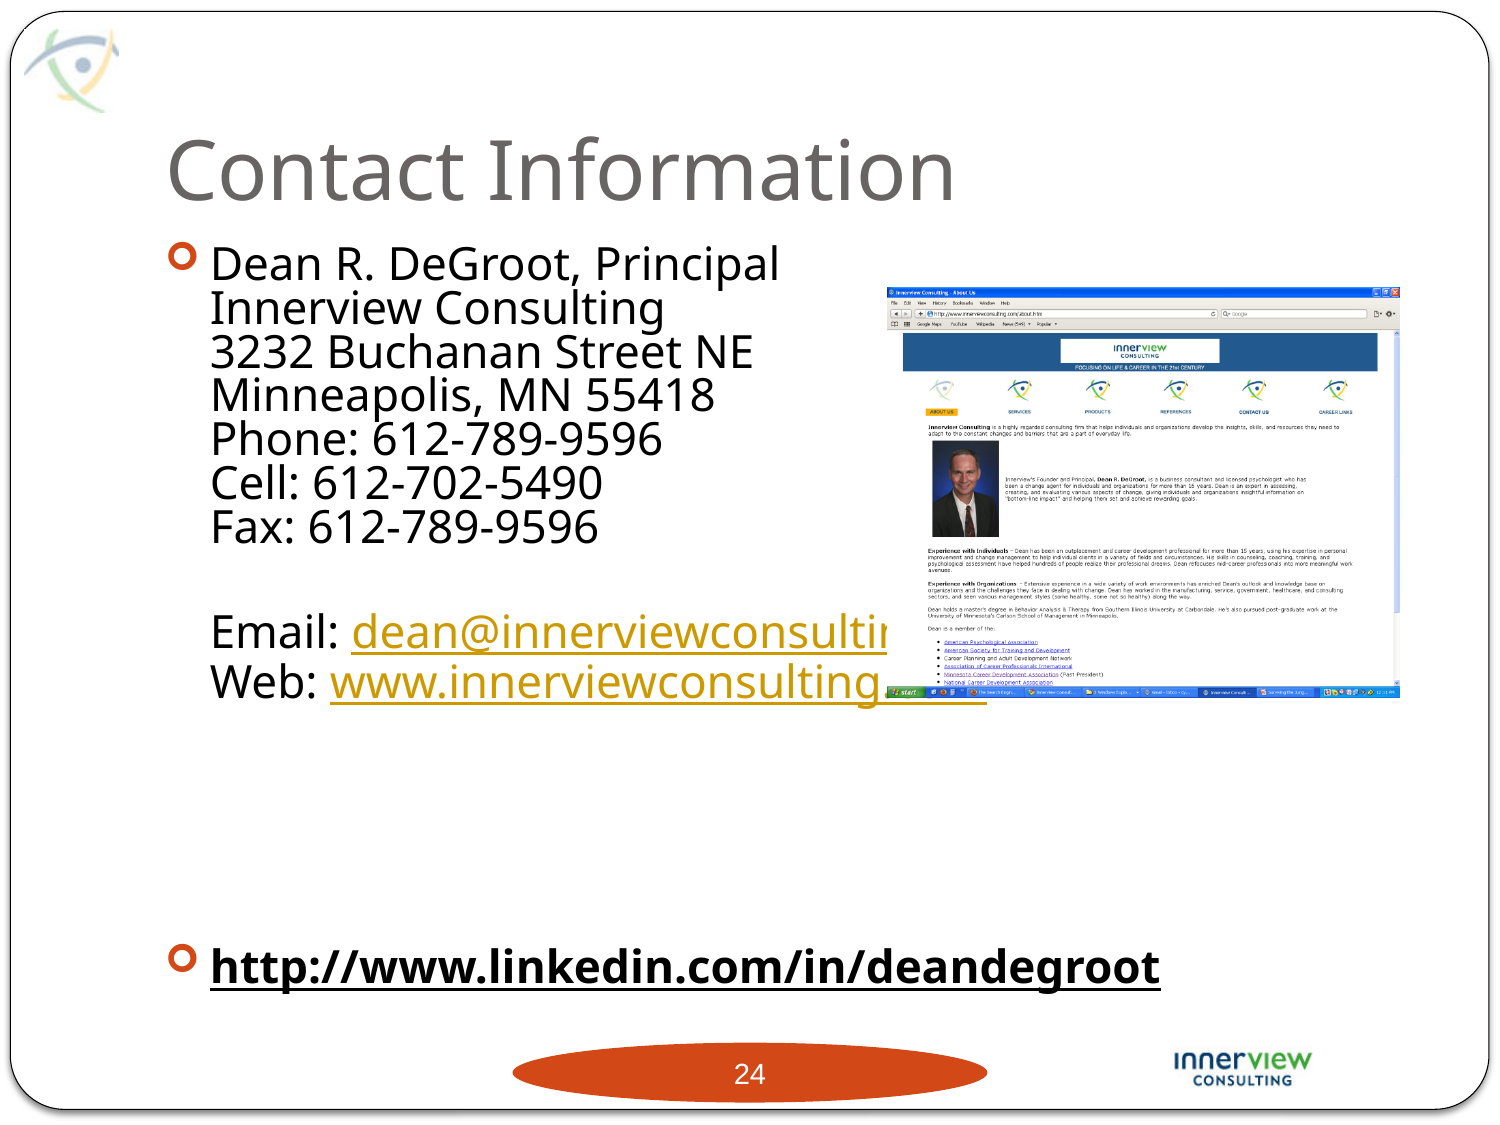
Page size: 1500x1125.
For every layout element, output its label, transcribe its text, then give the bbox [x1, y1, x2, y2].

slide_number 24 [512, 1042, 988, 1103]
picture [24, 29, 119, 113]
picture [887, 287, 1401, 698]
title Contact Information [149, 44, 1426, 233]
picture [1037, 1037, 1450, 1100]
list Dean R. DeGroot, Principal Innerview Consulting 3232 Buchanan Street NE Minneapolis, MN 55418 Phone: 612-789-9596 Cell: 612-702-5490 Fax: 612-789-9596 Email: dean@innerviewconsulting.com Web: www.innerviewconsulting.com http://www.linkedin.com/in/deandegroot [149, 237, 1426, 988]
